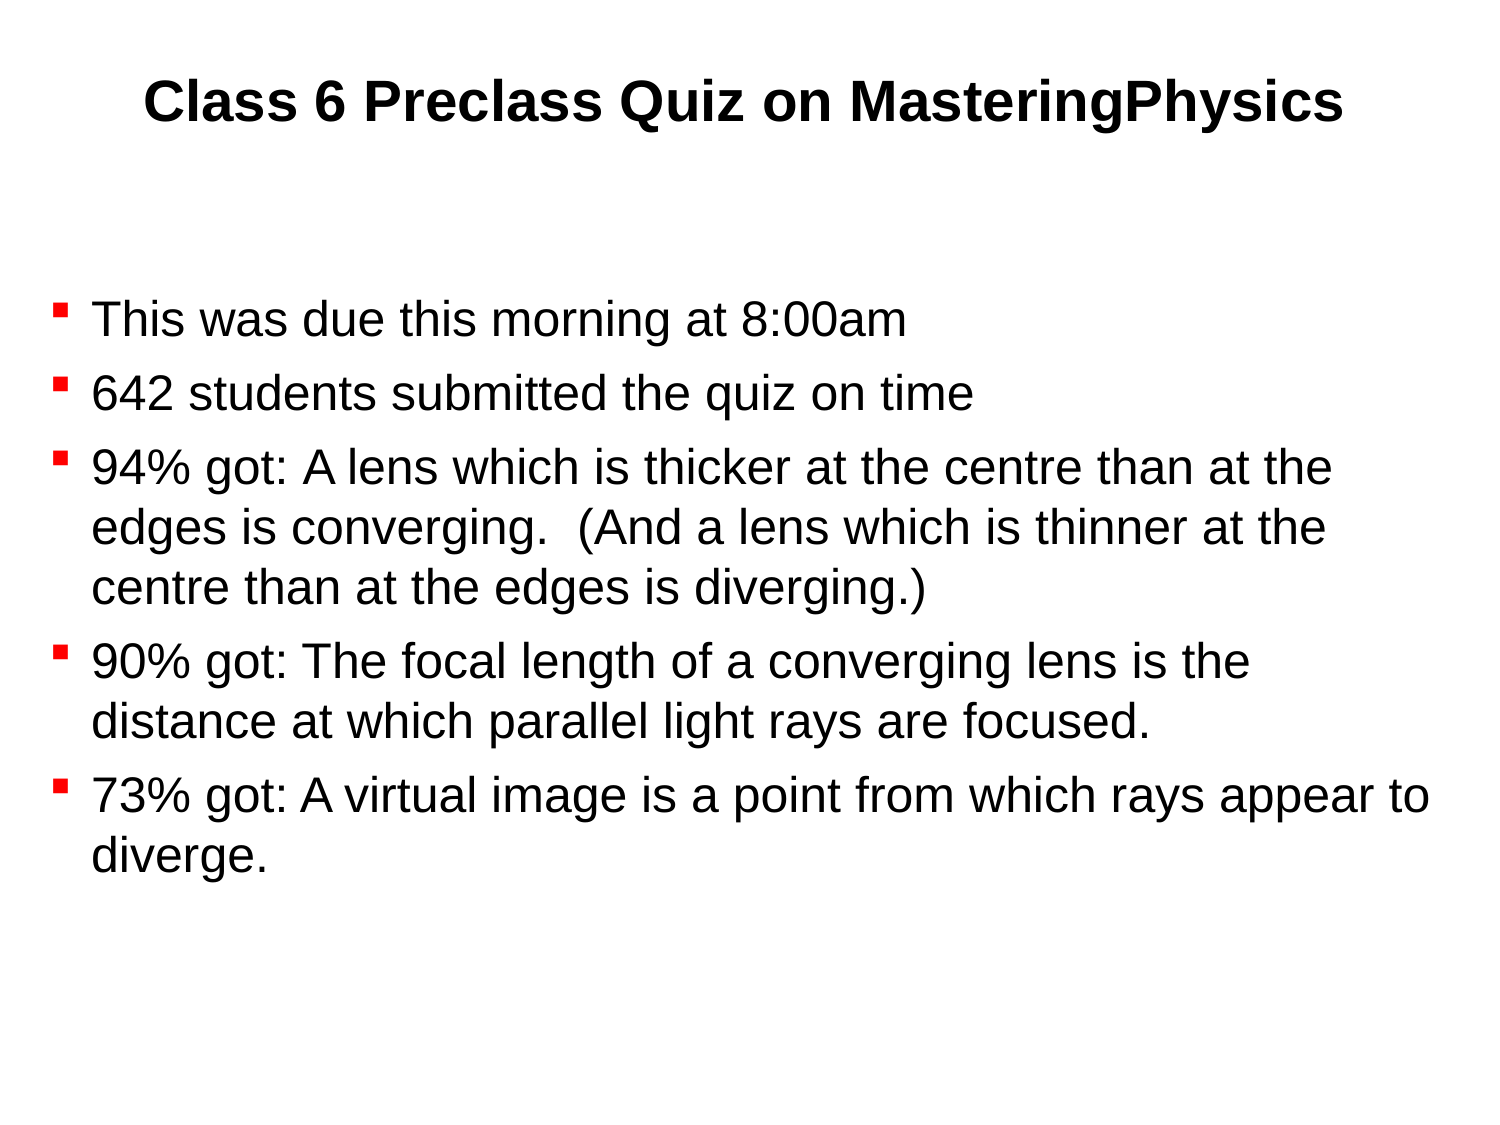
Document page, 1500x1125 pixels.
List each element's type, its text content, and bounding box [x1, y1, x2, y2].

title Class 6 Preclass Quiz on MasteringPhysics [47, 54, 1442, 143]
text_box This was due this morning at 8:00am 642 students submitted the quiz on time 94% got: A lens which is thicker at the centre than at the edges is converging. (And a lens which is thinner at the centre than at the edges is diverging.) 90% got: The focal length of a converging lens is the distance at which parallel light rays are focused. 73% got: A virtual image is a point from which rays appear to diverge. [34, 278, 1456, 890]
